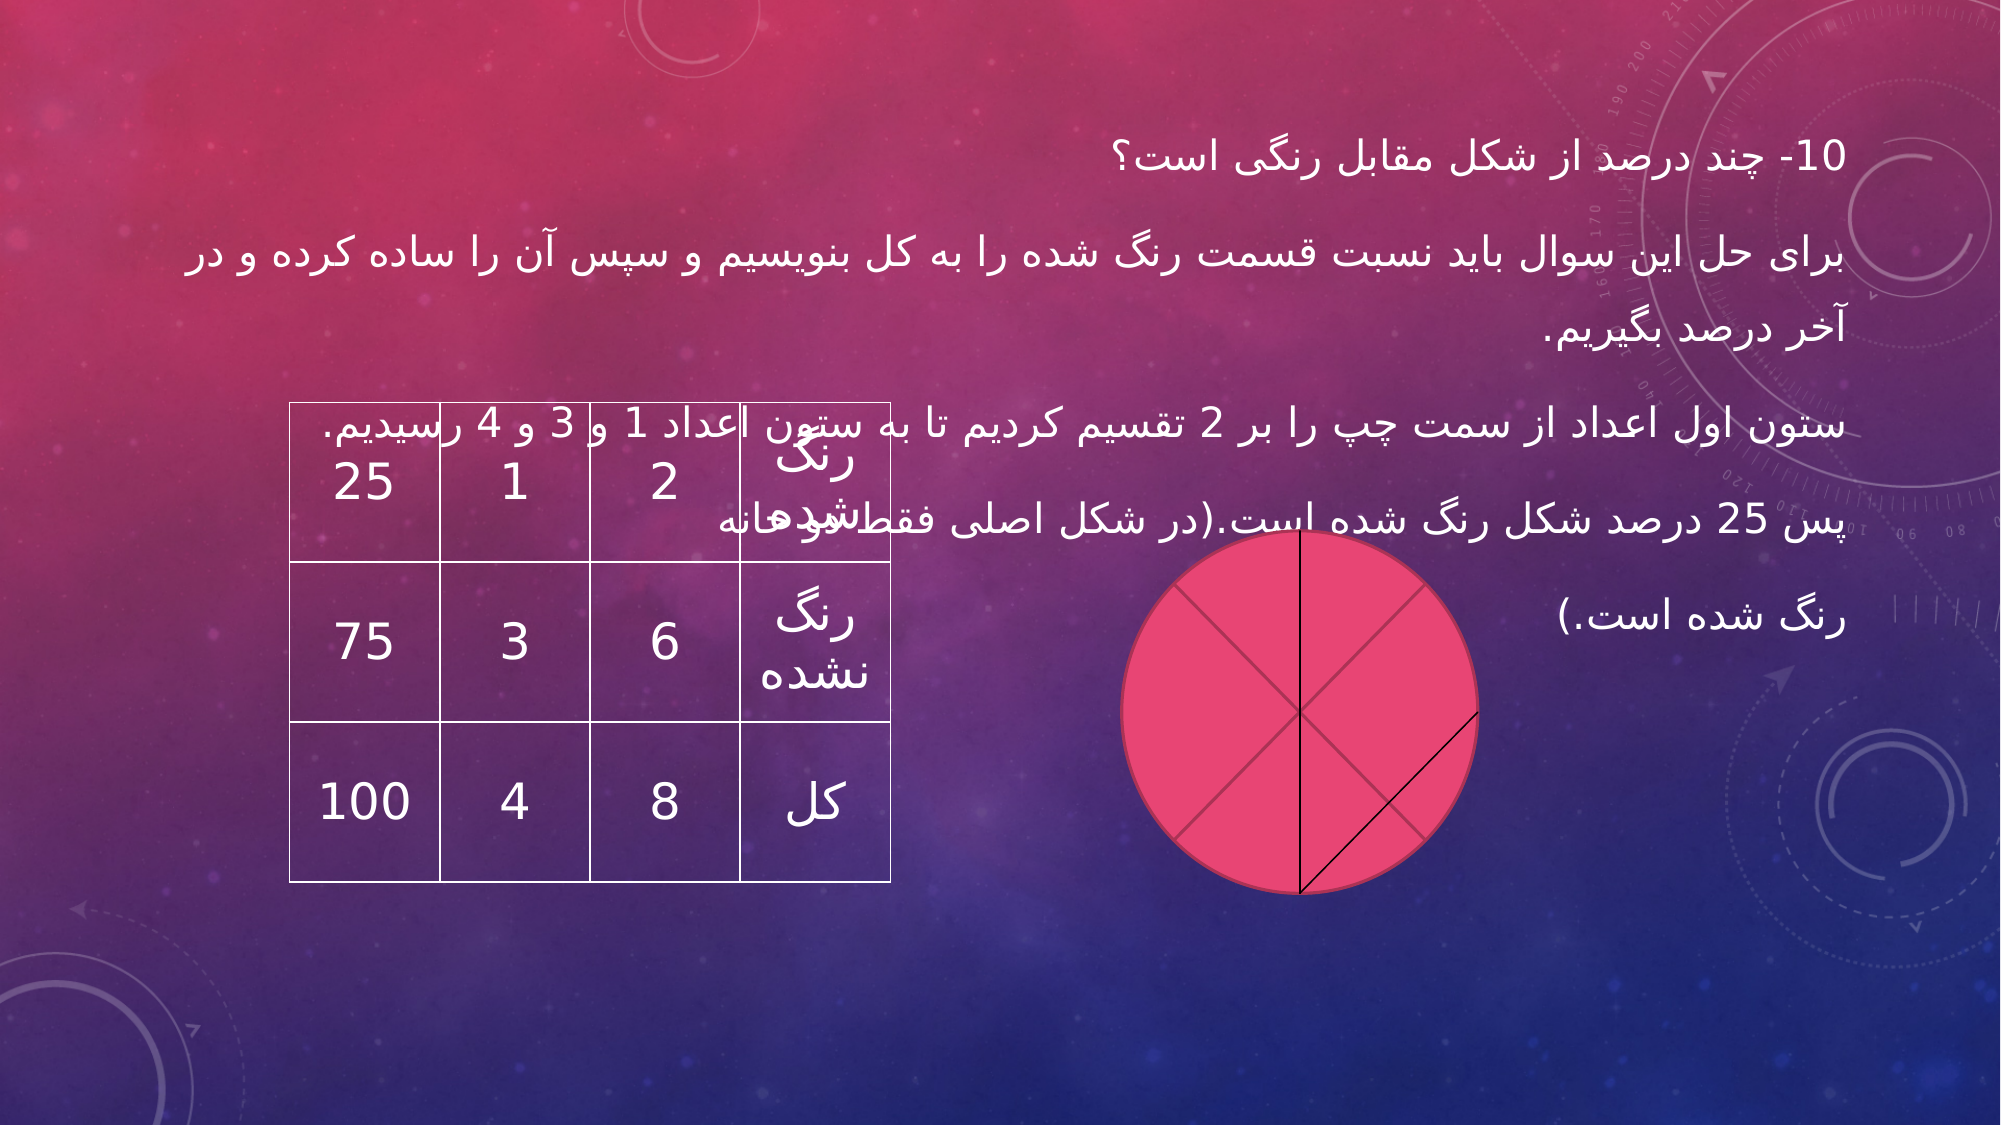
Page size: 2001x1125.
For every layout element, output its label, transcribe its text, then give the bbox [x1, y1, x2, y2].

picture [0, 0, 2001, 1125]
table_cell رنگ نشده [741, 563, 890, 721]
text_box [1121, 530, 1479, 894]
table_header 25 [290, 403, 439, 561]
table_header رنگ شده [741, 403, 890, 561]
table_cell 3 [441, 563, 589, 721]
table_cell 6 [591, 563, 739, 721]
table_cell 100 [290, 723, 439, 881]
table_cell کل [741, 723, 890, 881]
table_cell 8 [591, 723, 739, 881]
list 10- چند درصد از شکل مقابل رنگی است؟ برای حل این سوال باید نسبت قسمت رنگ شده را به کل بنویسیم و سپس آن را ساده کرده و در آخر درصد بگیریم. ستون اول اعداد از سمت چپ را بر 2 تقسیم کردیم تا به ستون اعداد 1 و 3 و 4 رسیدیم. پس 25 درصد شکل رنگ شده است.(در شکل اصلی فقط دو خانه رنگ شده است.) [112, 96, 1863, 1009]
table_cell 75 [290, 563, 439, 721]
table_header 2 [591, 403, 739, 561]
table_cell 4 [441, 723, 589, 881]
table_header 1 [441, 403, 589, 561]
